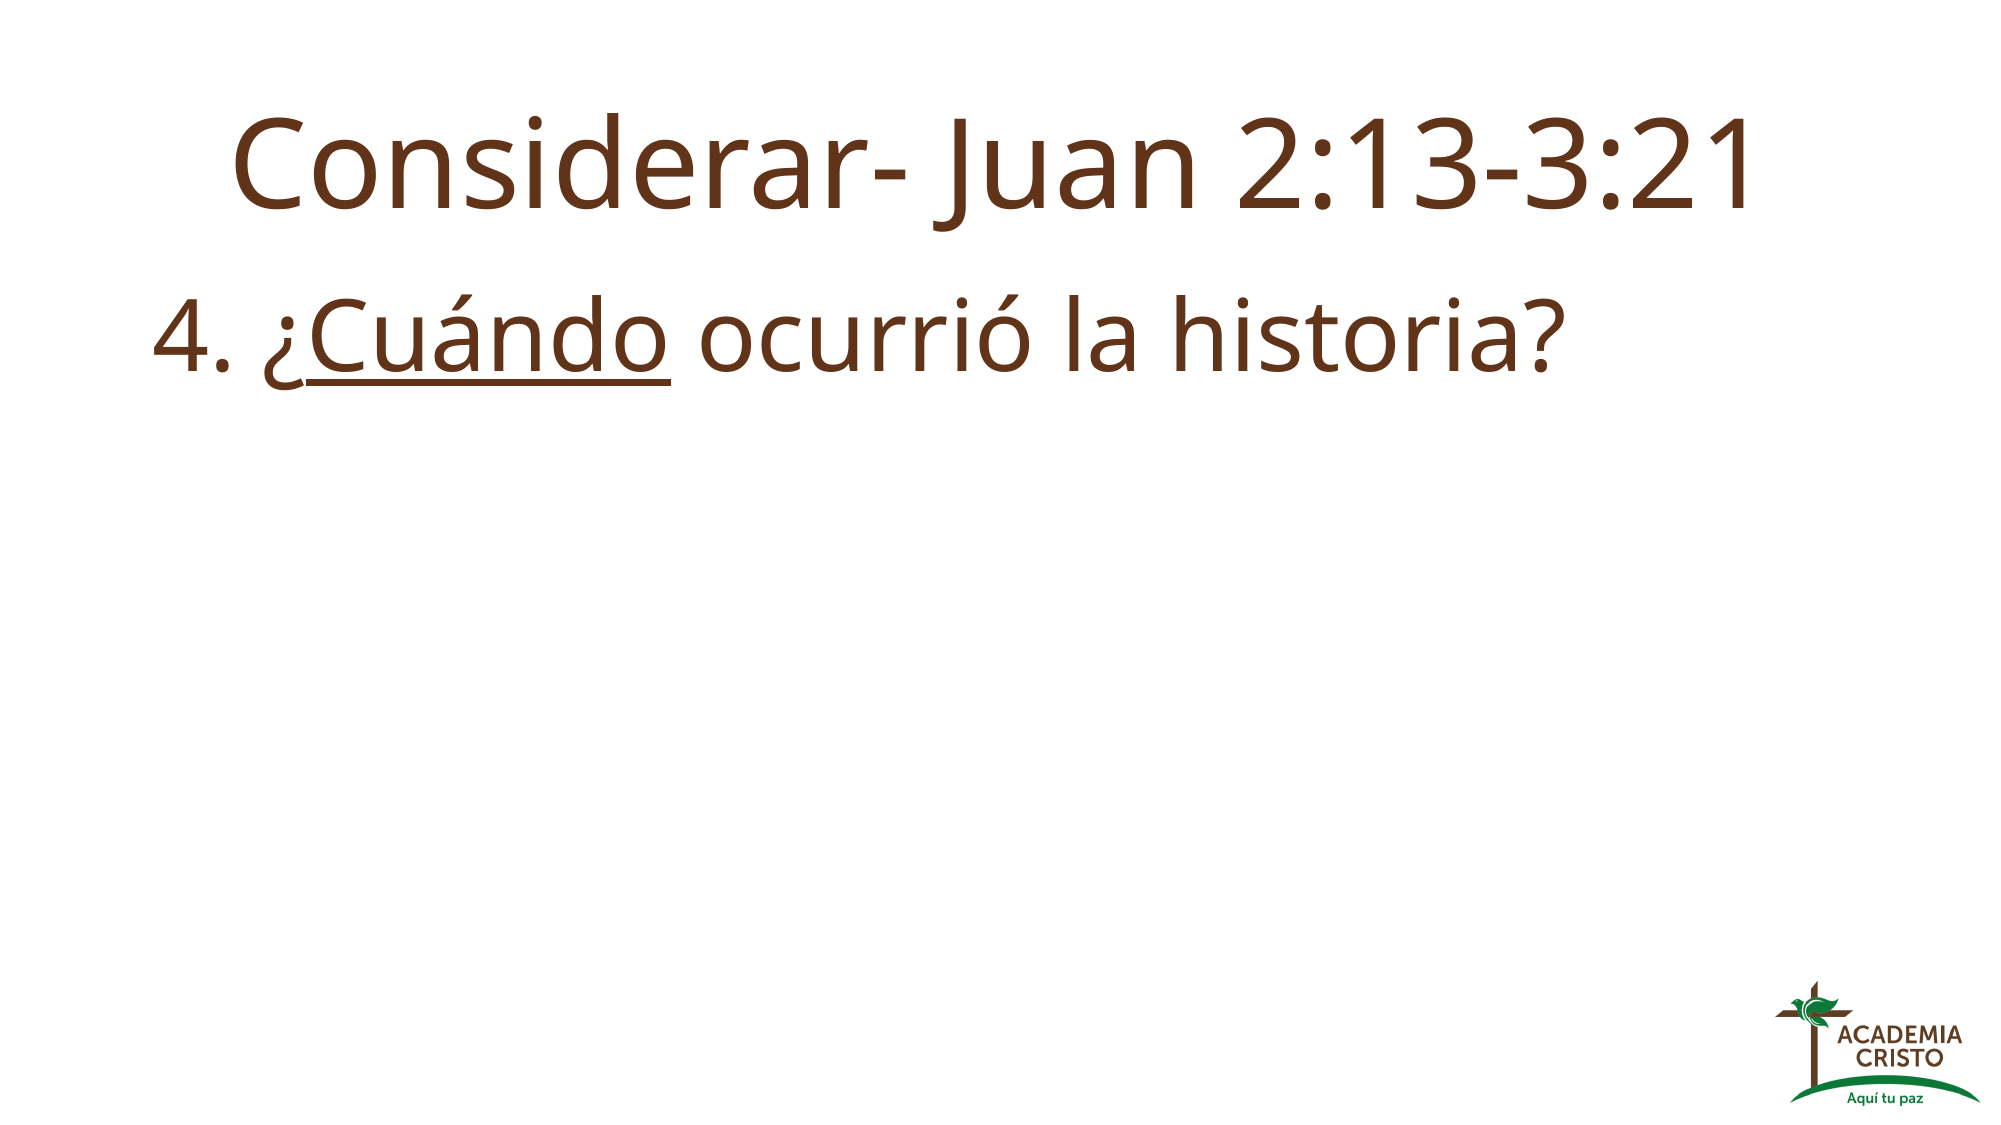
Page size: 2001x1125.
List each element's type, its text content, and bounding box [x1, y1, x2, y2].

list 4. ¿Cuándo ocurrió la historia? [137, 277, 1793, 1014]
title Considerar- Juan 2:13-3:21 [137, 59, 1863, 278]
picture [1759, 972, 2000, 1125]
